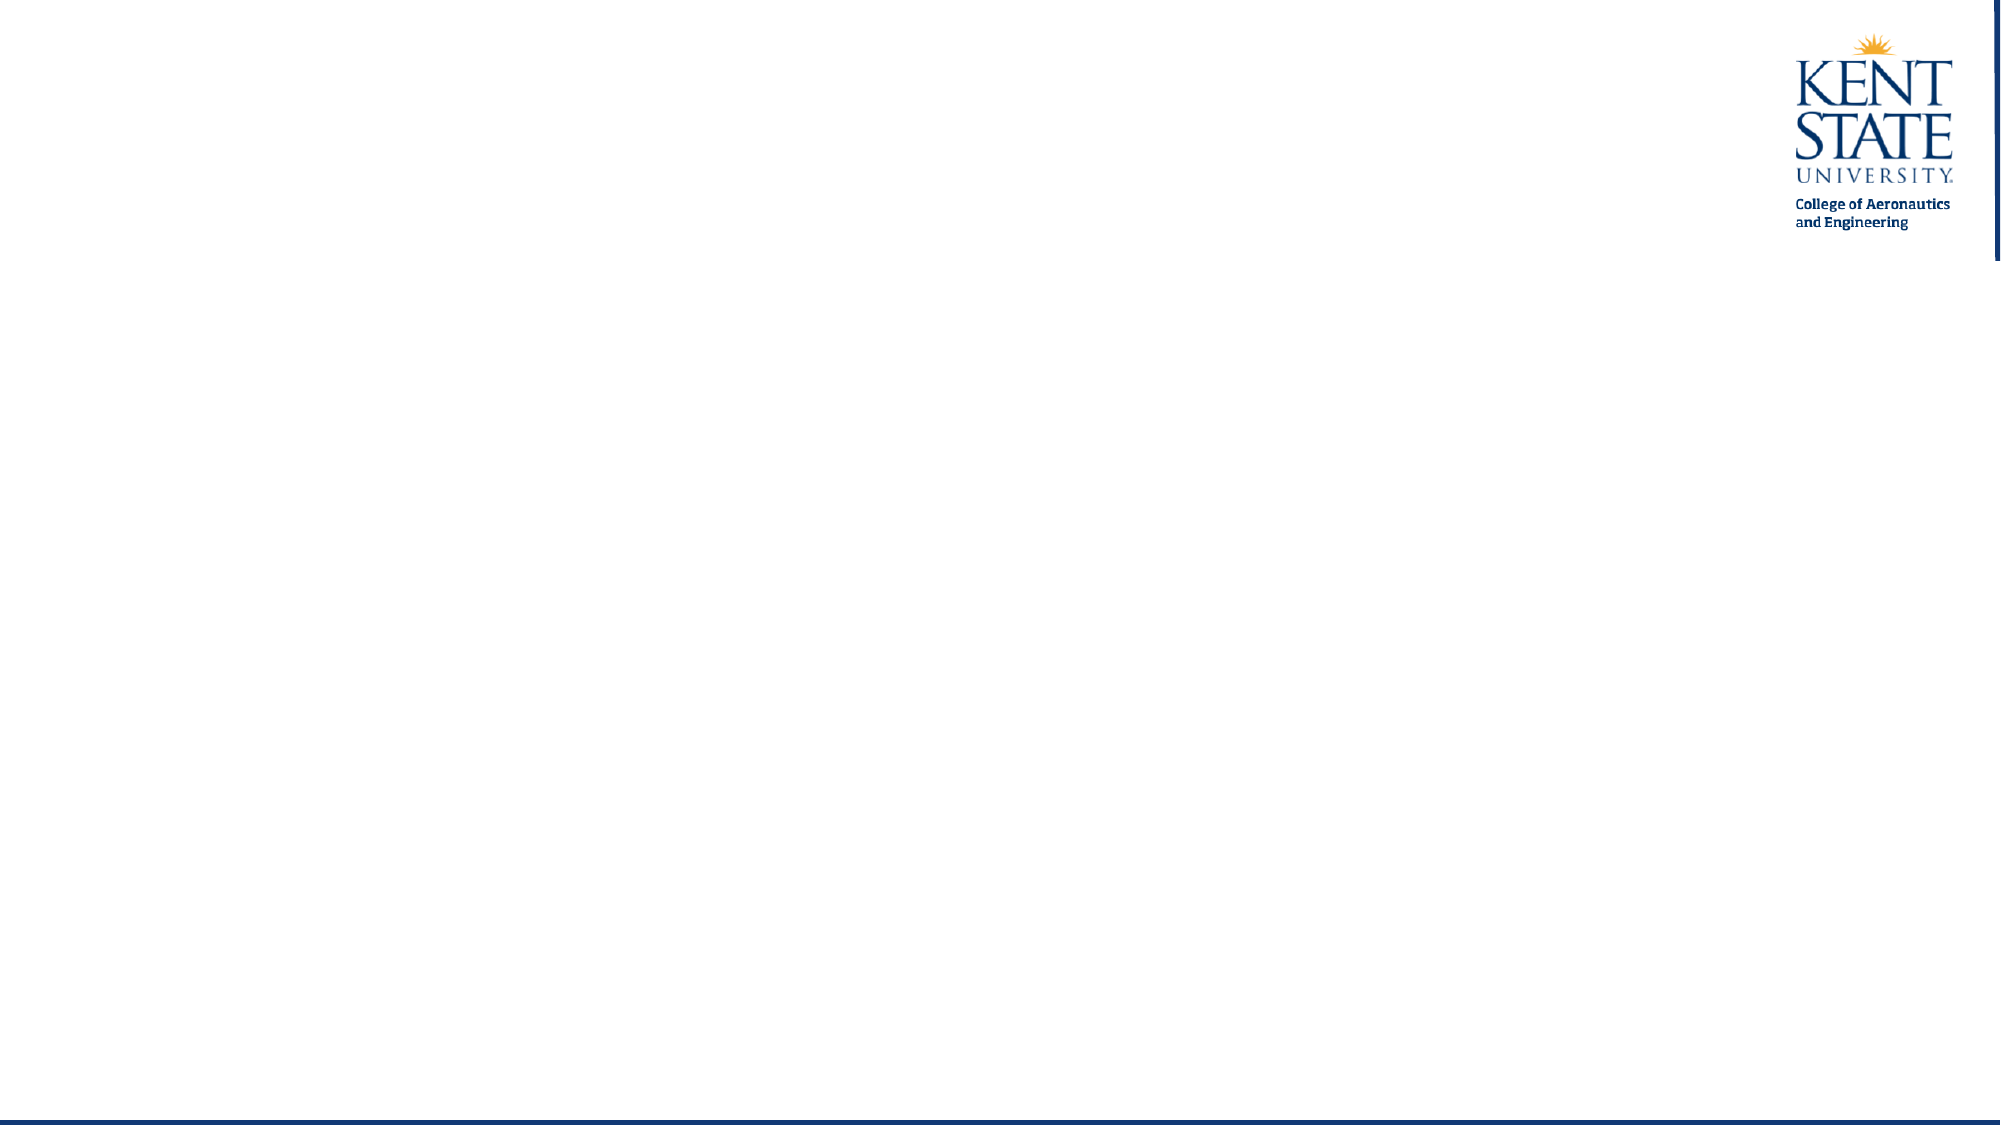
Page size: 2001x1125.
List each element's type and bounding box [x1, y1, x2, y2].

picture [1771, 16, 1978, 257]
